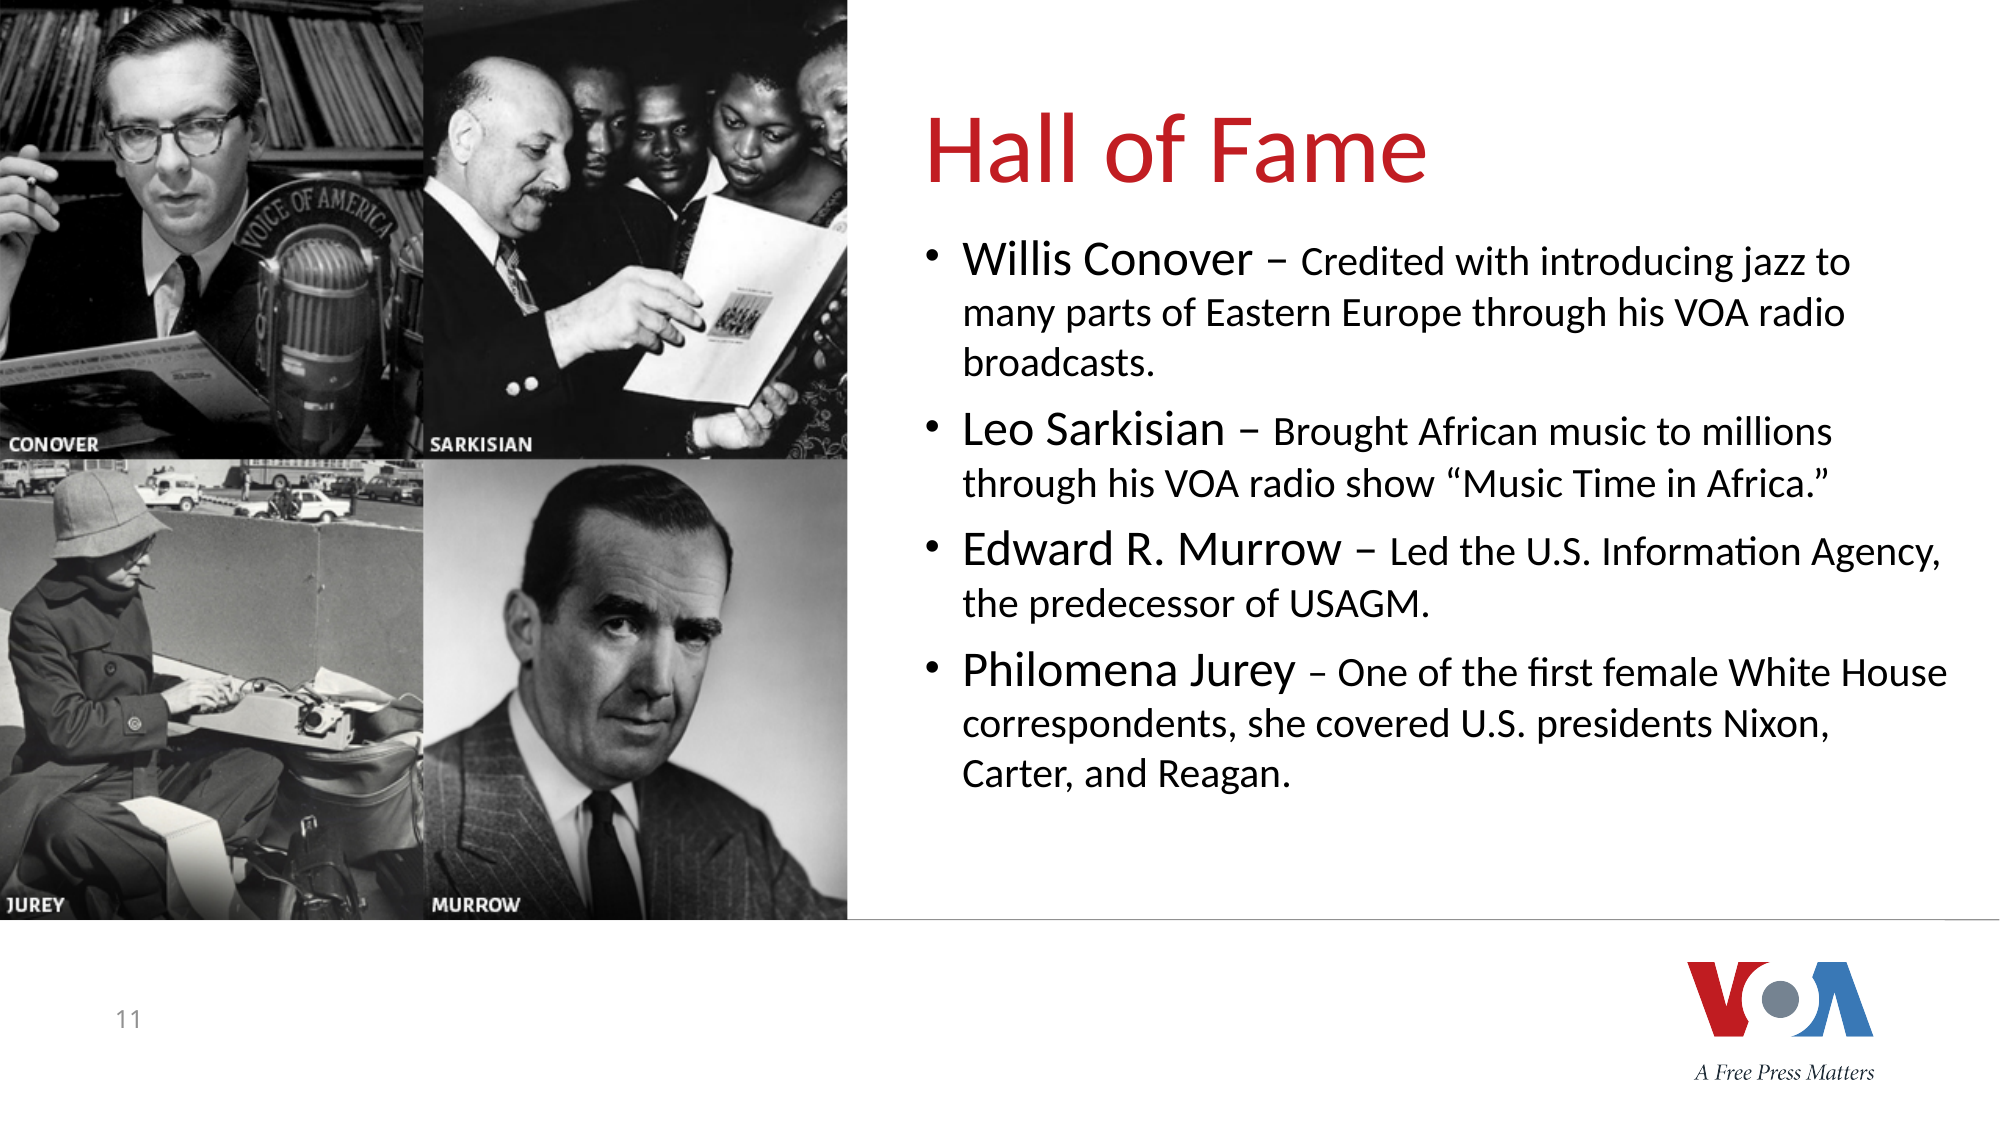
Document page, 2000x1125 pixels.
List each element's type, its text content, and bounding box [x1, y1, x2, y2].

slide_number 11 [99, 990, 567, 1050]
picture [0, 0, 848, 920]
title Hall of Fame [924, 100, 1975, 238]
list Willis Conover – Credited with introducing jazz to many parts of Eastern Europe through his VOA radio broadcasts. Leo Sarkisian – Brought African music to millions through his VOA radio show “Music Time in Africa.” Edward R. Murrow – Led the U.S. Information Agency, the predecessor of USAGM. Philomena Jurey – One of the first female White House correspondents, she covered U.S. presidents Nixon, Carter, and Reagan. [924, 224, 1950, 888]
picture [1687, 962, 1875, 1080]
